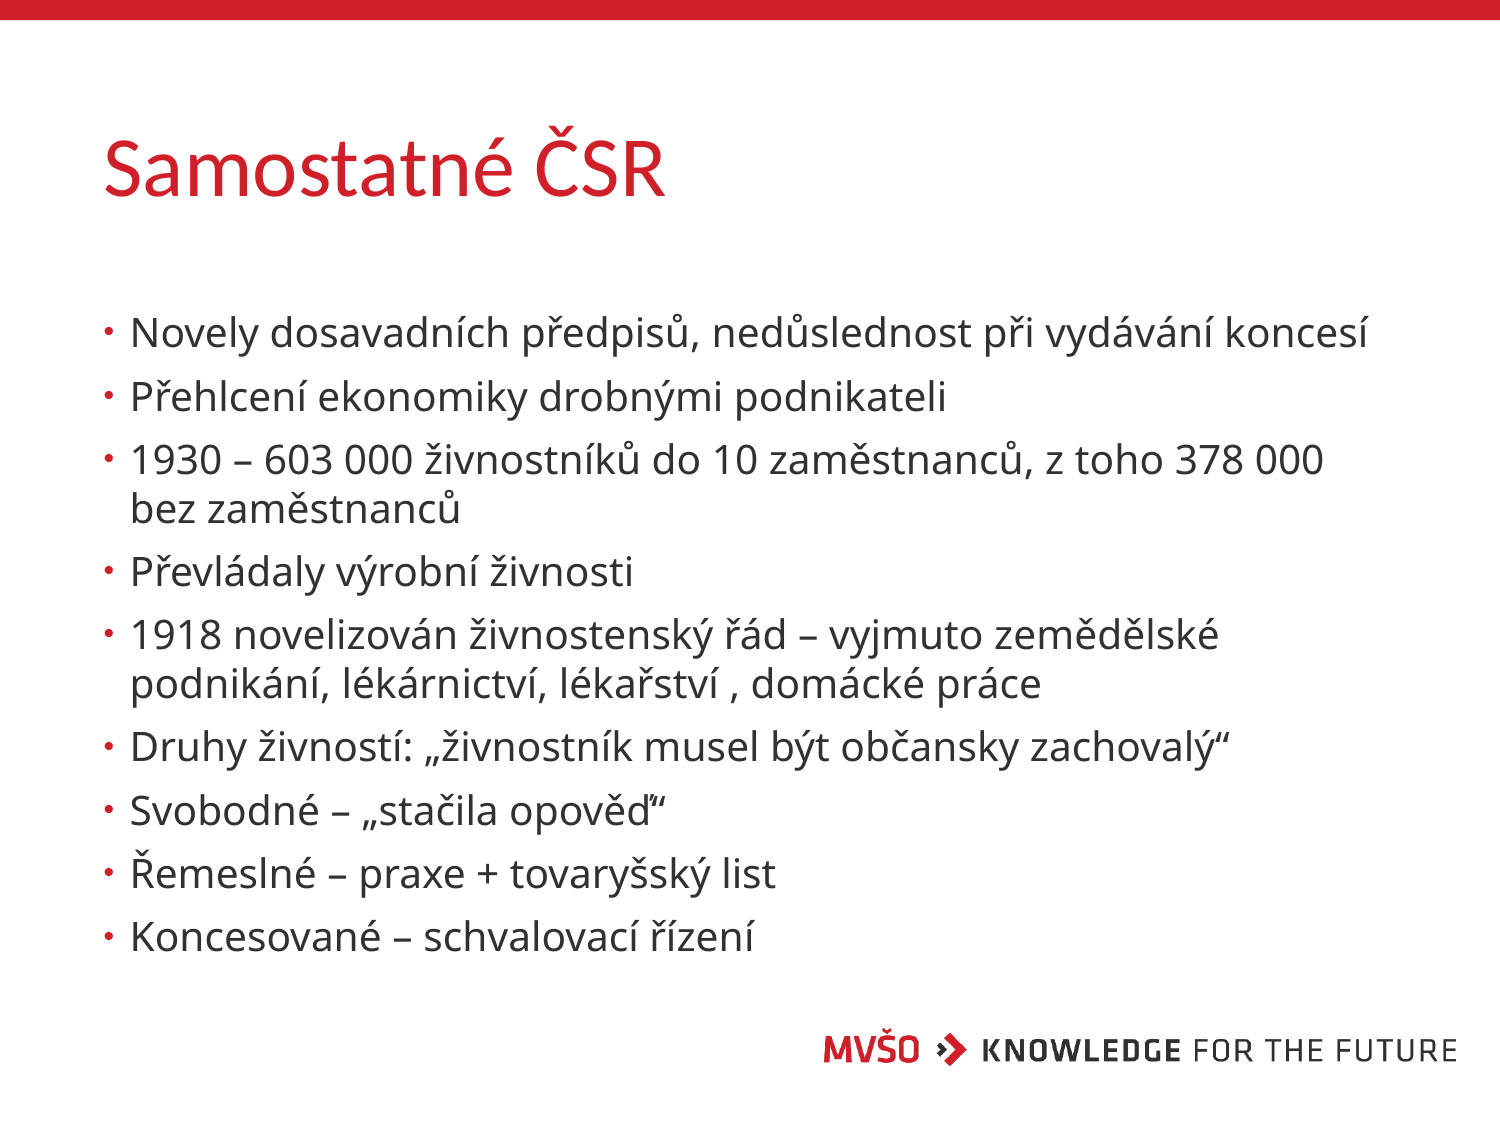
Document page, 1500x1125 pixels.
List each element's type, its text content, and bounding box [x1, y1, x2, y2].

title Samostatné ČSR [88, 59, 1412, 278]
list Novely dosavadních předpisů, nedůslednost při vydávání koncesí Přehlcení ekonomiky drobnými podnikateli 1930 – 603 000 živnostníků do 10 zaměstnanců, z toho 378 000 bez zaměstnanců Převládaly výrobní živnosti 1918 novelizován živnostenský řád – vyjmuto zemědělské podnikání, lékárnictví, lékařství , domácké práce Druhy živností: „živnostník musel být občansky zachovalý“ Svobodné – „stačila opověď“ Řemeslné – praxe + tovaryšský list Koncesované – schvalovací řízení [88, 299, 1412, 969]
picture [824, 1028, 1456, 1066]
